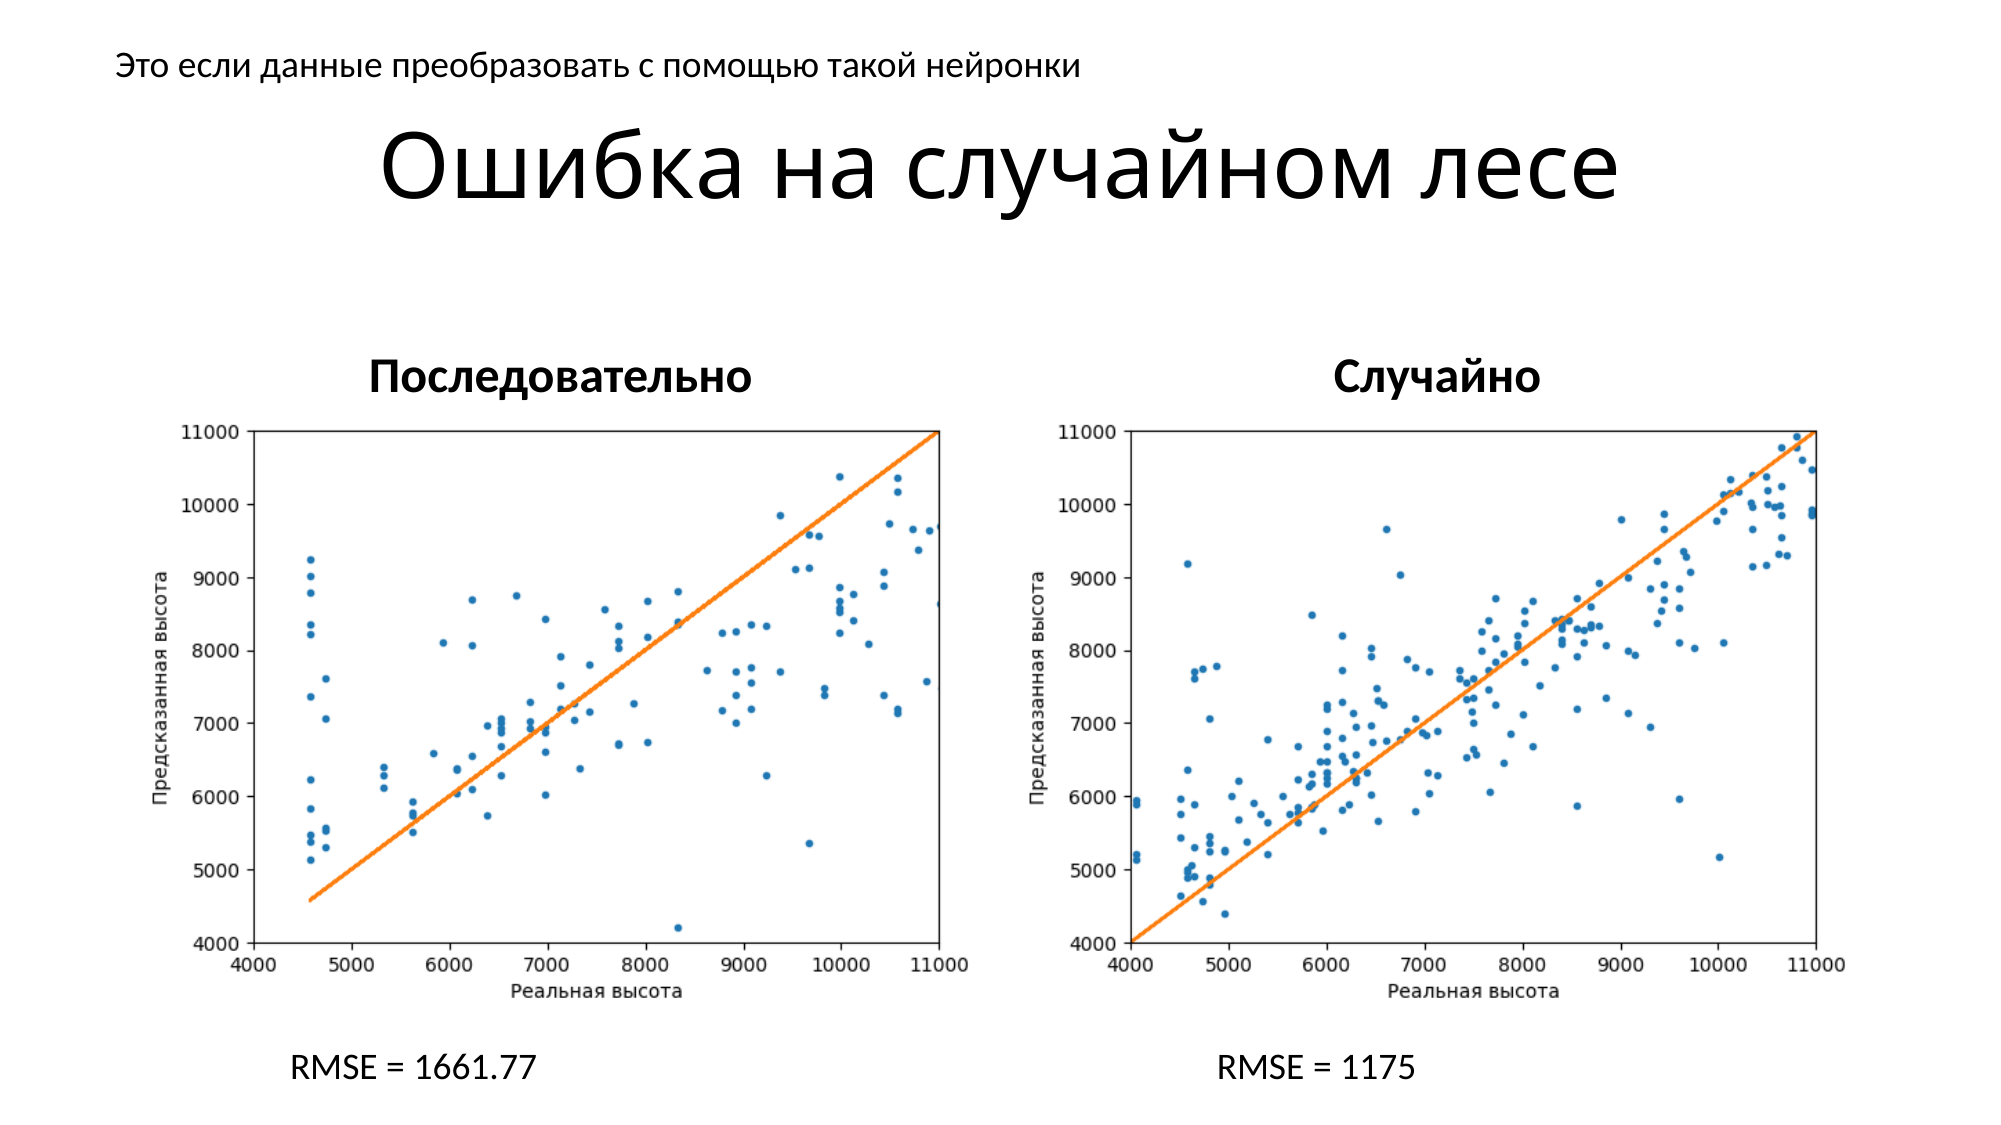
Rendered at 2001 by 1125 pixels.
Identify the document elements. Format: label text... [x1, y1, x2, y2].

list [1016, 410, 1860, 1016]
text_box Это если данные преобразовать с помощью такой нейронки [100, 32, 1930, 138]
text_box RMSE = 1175 [1202, 1034, 1863, 1095]
list Случайно [1012, 275, 1863, 411]
title Ошибка на случайном лесе [137, 138, 1863, 278]
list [139, 410, 983, 1016]
list Последовательно [137, 275, 984, 411]
text_box RMSE = 1661.77 [275, 1034, 936, 1095]
